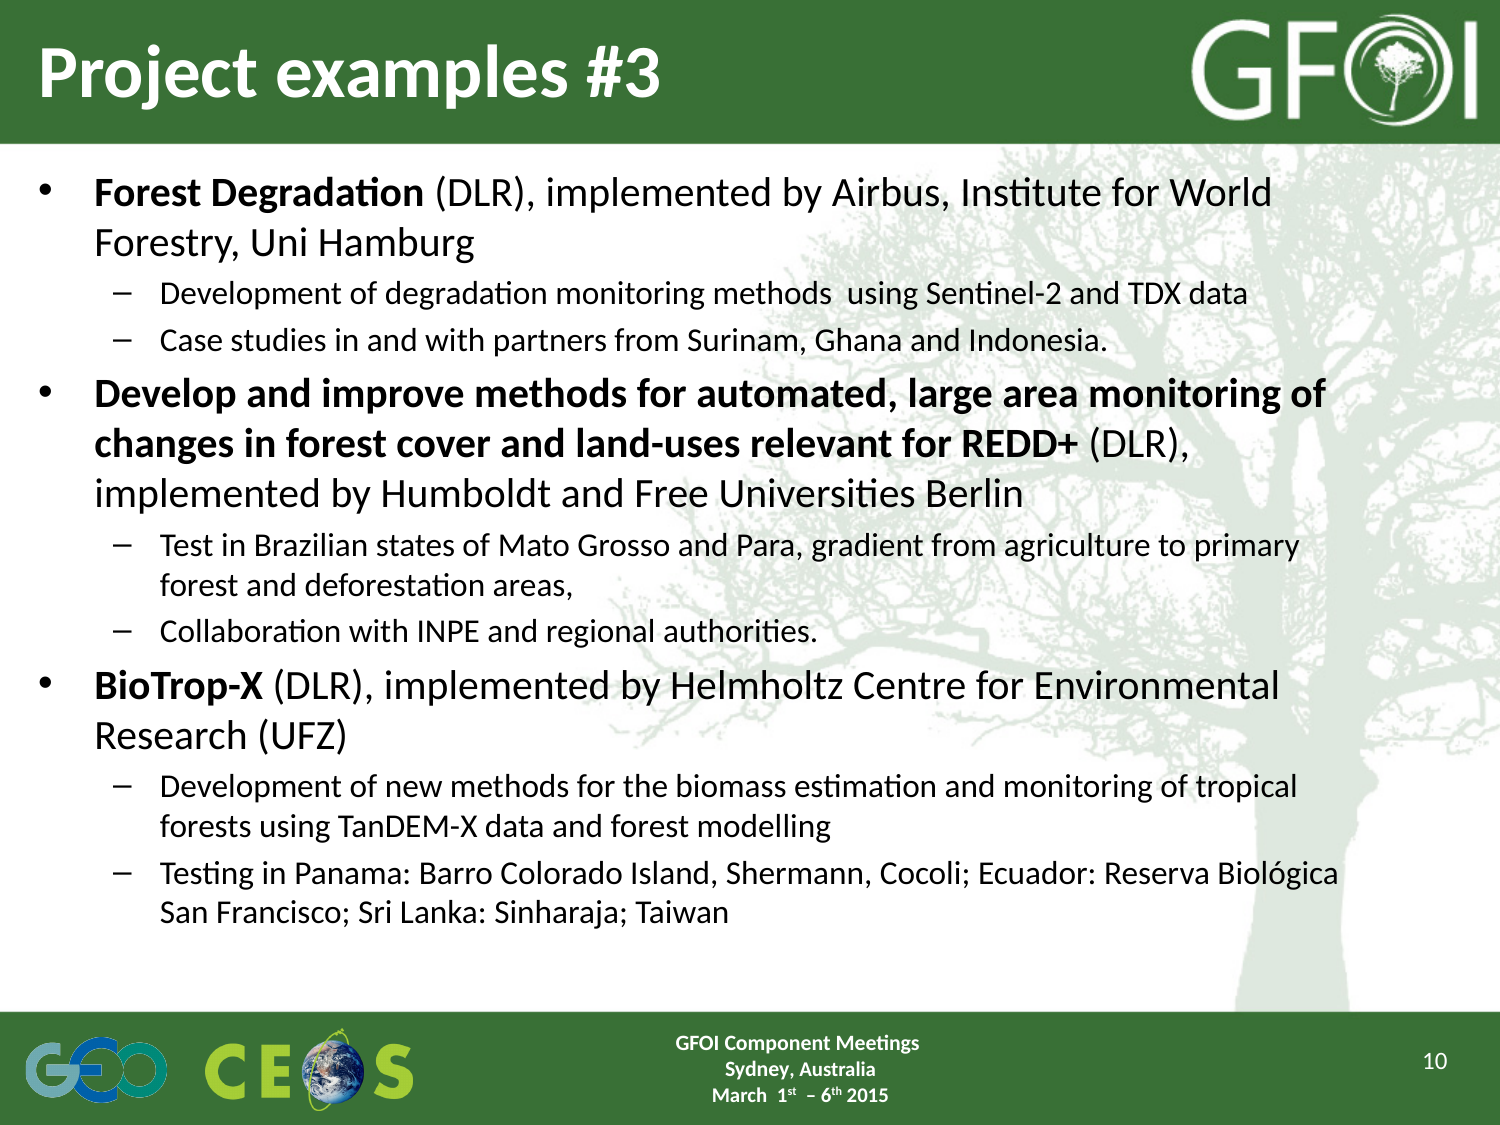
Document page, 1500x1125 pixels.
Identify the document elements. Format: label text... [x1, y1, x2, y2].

slide_number 10 [1392, 1037, 1477, 1098]
list Forest Degradation (DLR), implemented by Airbus, Institute for World Forestry, Uni Hamburg Development of degradation monitoring methods using Sentinel-2 and TDX data Case studies in and with partners from Surinam, Ghana and Indonesia. Develop and improve methods for automated, large area monitoring of changes in forest cover and land-uses relevant for REDD+ (DLR), implemented by Humboldt and Free Universities Berlin Test in Brazilian states of Mato Grosso and Para, gradient from agriculture to primary forest and deforestation areas, Collaboration with INPE and regional authorities. BioTrop-X (DLR), implemented by Helmholtz Centre for Environmental Research (UFZ) Development of new methods for the biomass estimation and monitoring of tropical forests using TanDEM-X data and forest modelling Testing in Panama: Barro Colorado Island, Shermann, Cocoli; Ecuador: Reserva Biológica San Francisco; Sri Lanka: Sinharaja; Taiwan [23, 157, 1393, 900]
picture [0, 0, 1500, 1125]
footer GFOI Component Meetings Sydney, Australia March 1st – 6th 2015 [643, 1021, 958, 1115]
title Project examples #3 [23, 14, 1009, 130]
